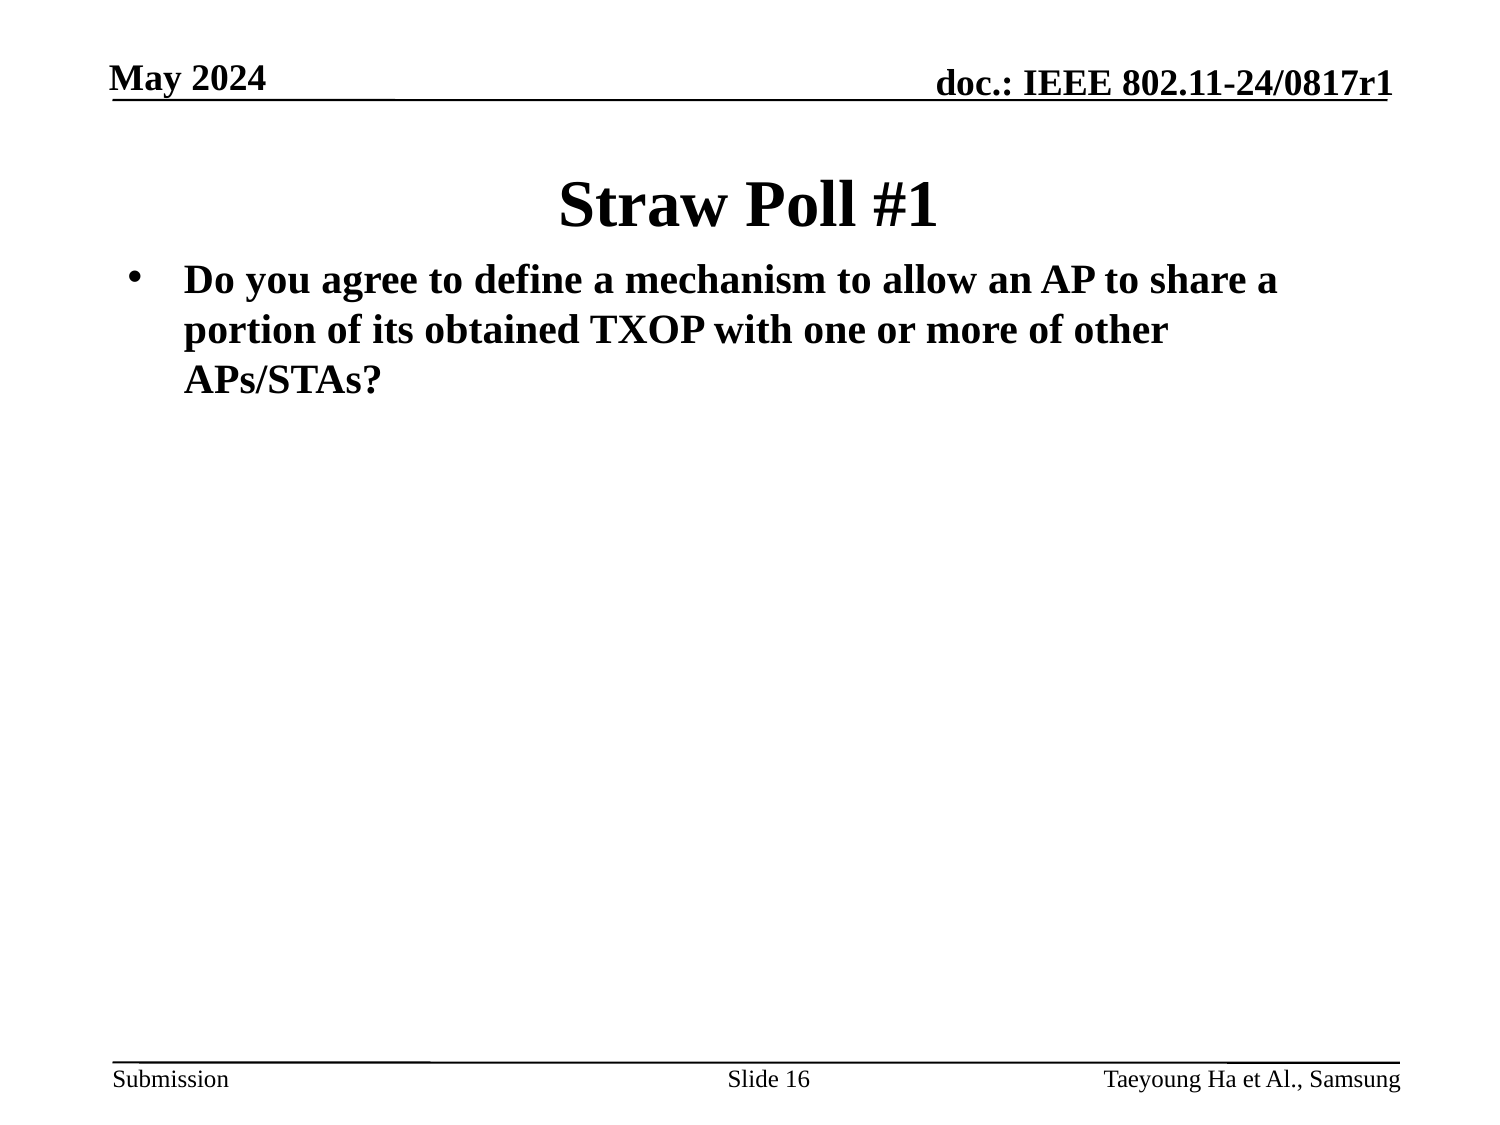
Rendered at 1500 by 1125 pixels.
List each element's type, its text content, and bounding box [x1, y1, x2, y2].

footer Taeyoung Ha et Al., Samsung [878, 1061, 1402, 1093]
slide_number Slide 16 [712, 1061, 826, 1123]
list Do you agree to define a mechanism to allow an AP to share a portion of its obtained TXOP with one or more of other APs/STAs? [112, 243, 1388, 957]
title Straw Poll #1 [112, 112, 1388, 243]
